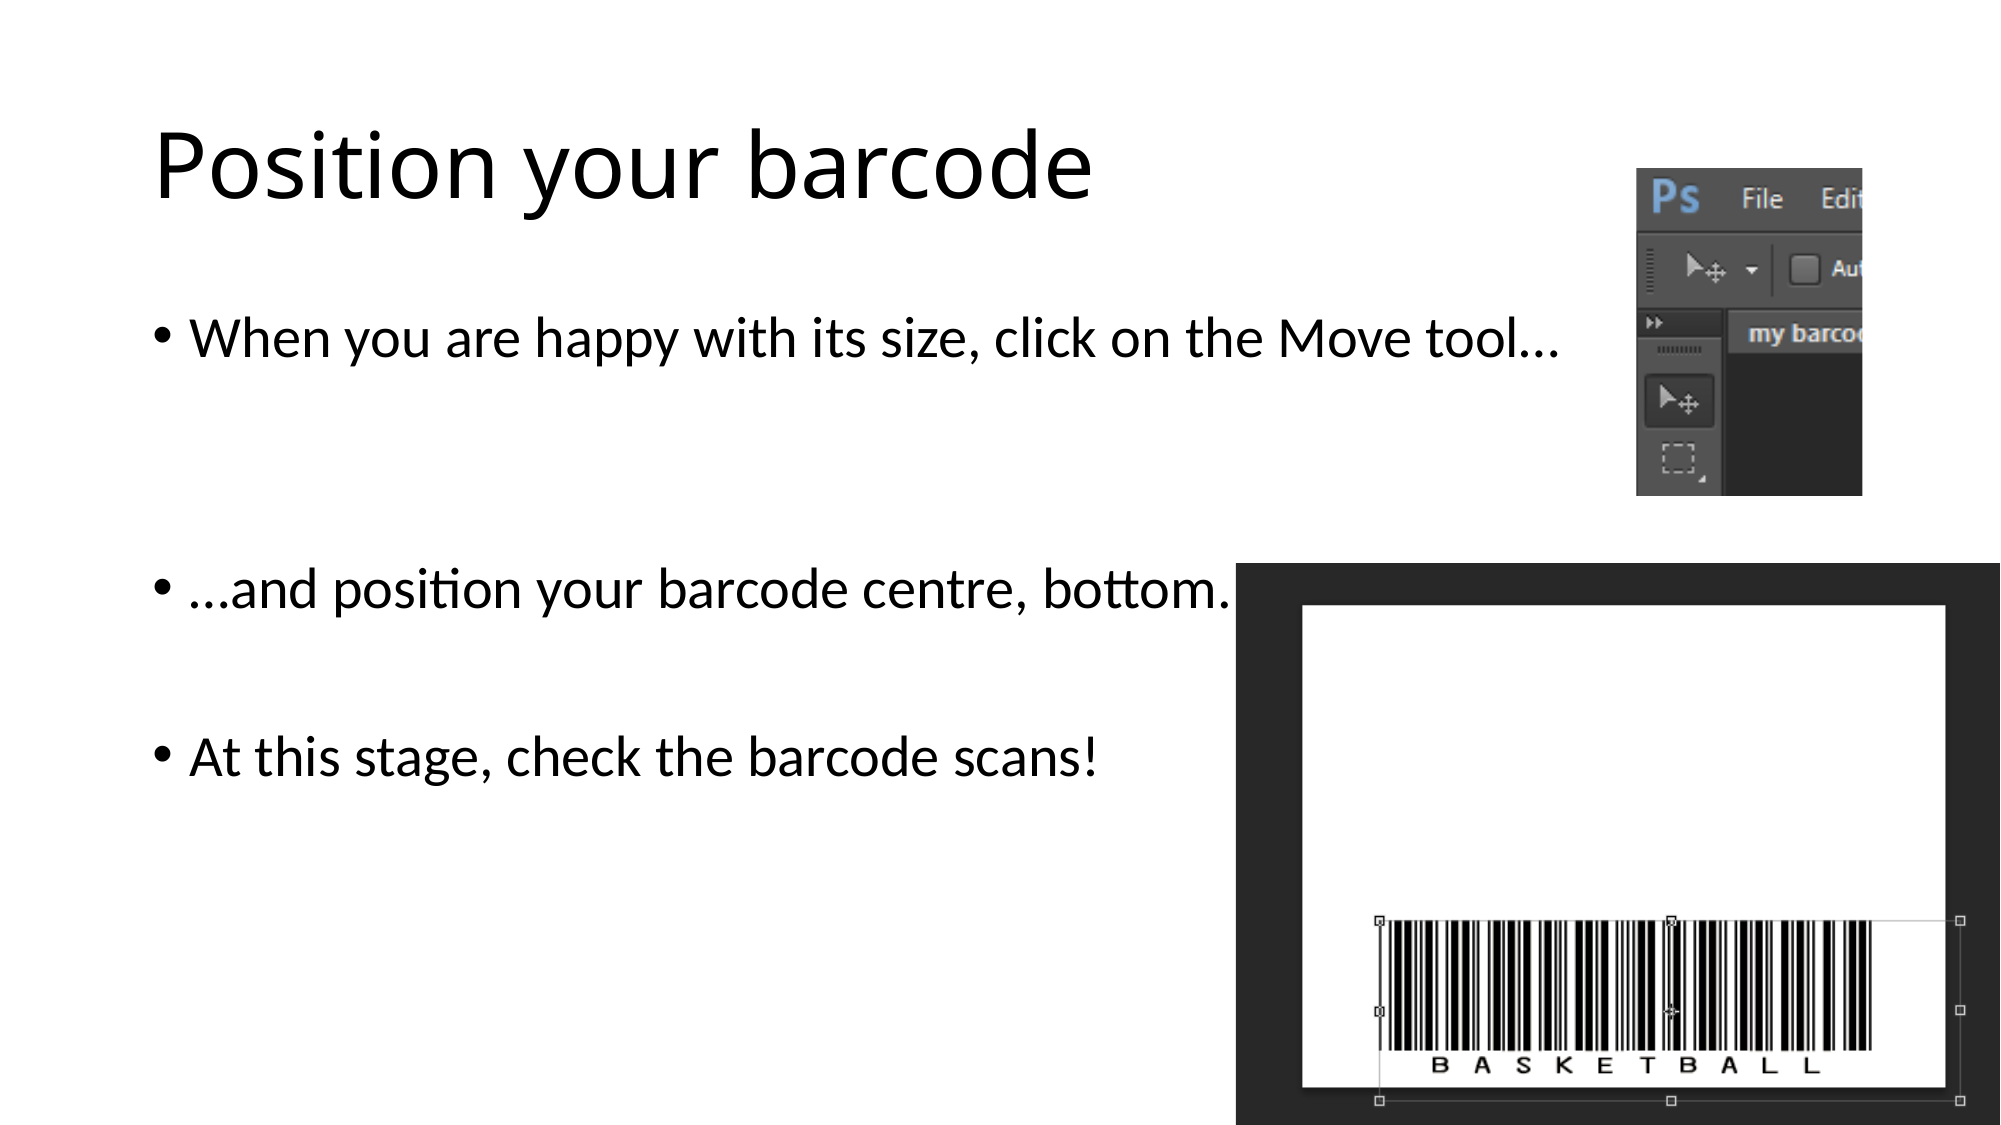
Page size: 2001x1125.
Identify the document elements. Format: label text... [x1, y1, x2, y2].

picture [1235, 563, 2000, 1125]
list When you are happy with its size, click on the Move tool… …and position your barcode centre, bottom. At this stage, check the barcode scans! [137, 299, 1863, 1014]
picture [1636, 168, 1863, 496]
title Position your barcode [137, 59, 1863, 278]
